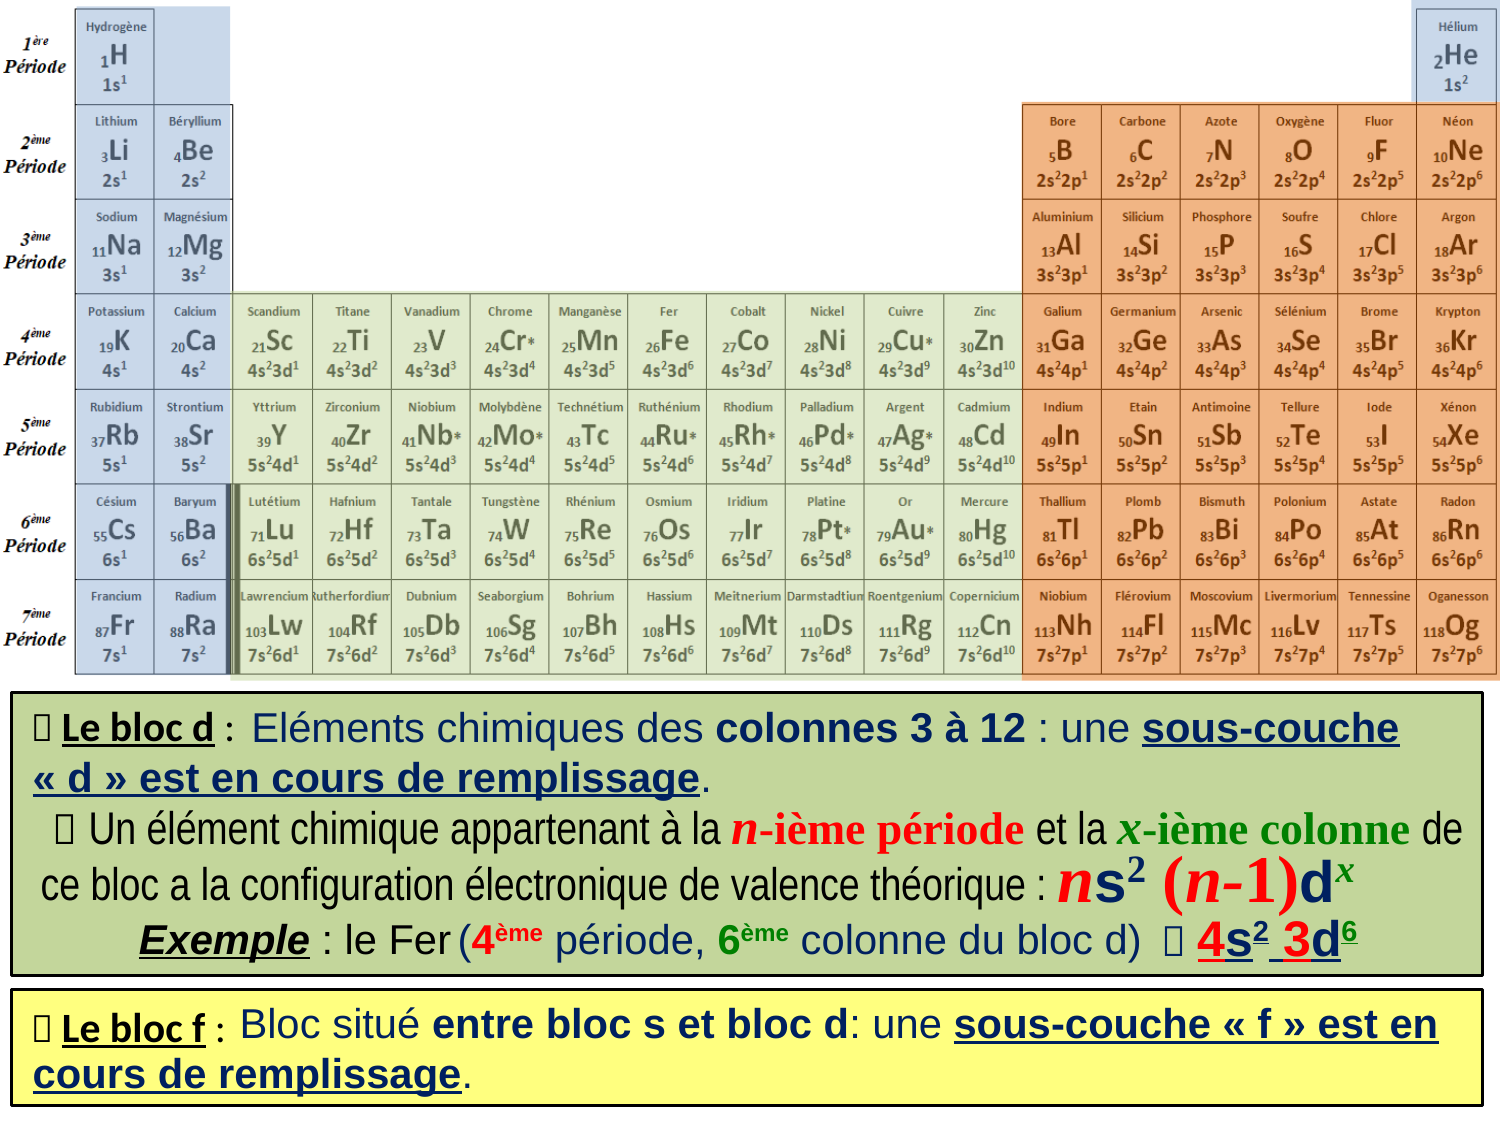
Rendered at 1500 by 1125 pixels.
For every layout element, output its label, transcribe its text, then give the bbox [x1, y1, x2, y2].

text_box  Le bloc d : [16, 692, 251, 758]
text_box  4s2 3d6 [1146, 898, 1418, 974]
picture [0, 7, 1500, 681]
text_box Exemple : le Fer [123, 905, 442, 970]
text_box [1409, 0, 1500, 6]
text_box ns2 (n-1)dx [1042, 828, 1415, 905]
text_box Bloc situé entre bloc s et bloc d: une sous-couche « f » est en cours de remplissage. [17, 989, 1471, 1105]
text_box [10, 987, 1484, 1108]
text_box  Le bloc f : [16, 993, 241, 1058]
text_box (4ème période, 6ème colonne du bloc d) [442, 905, 1146, 970]
text_box [10, 690, 1484, 978]
text_box  Un élément chimique appartenant à la n-ième période et la x-ième colonne de ce bloc a la configuration électronique de valence théorique : [25, 786, 1497, 917]
text_box Eléments chimiques des colonnes 3 à 12 : une sous-couche « d » est en cours de remplissage. [17, 692, 1471, 808]
